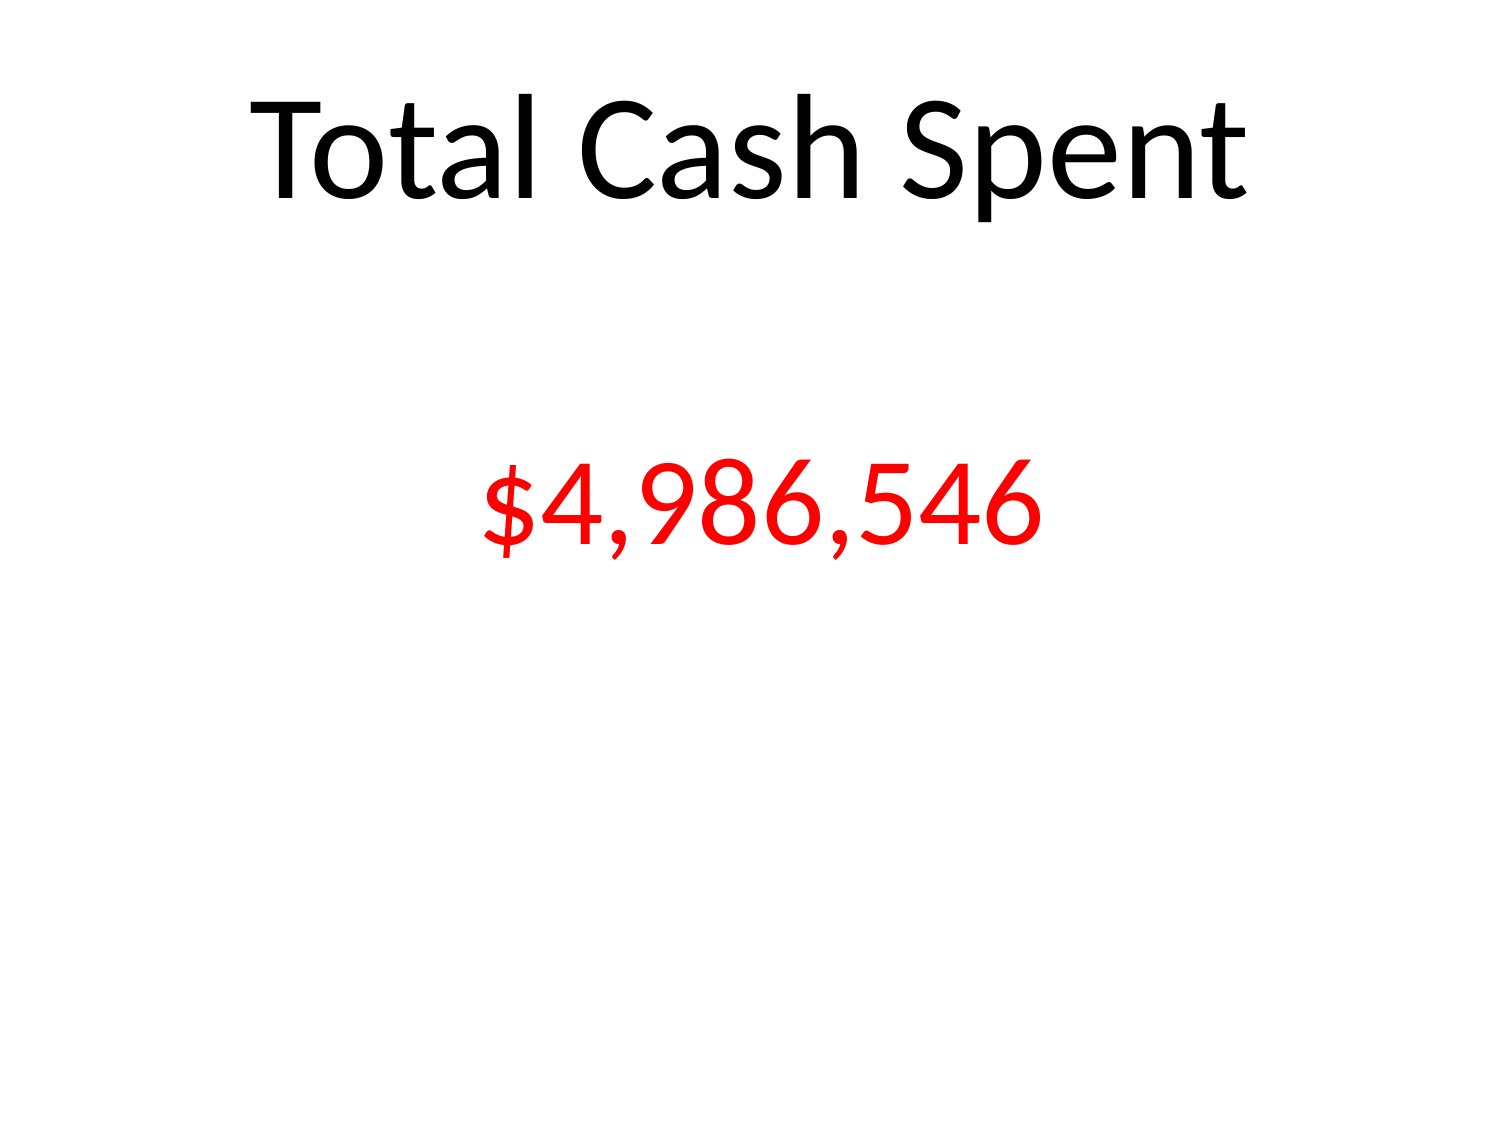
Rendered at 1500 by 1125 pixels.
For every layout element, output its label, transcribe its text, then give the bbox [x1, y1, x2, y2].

text_box $4,986,546 [462, 412, 1393, 578]
title Total Cash Spent [75, 45, 1425, 233]
